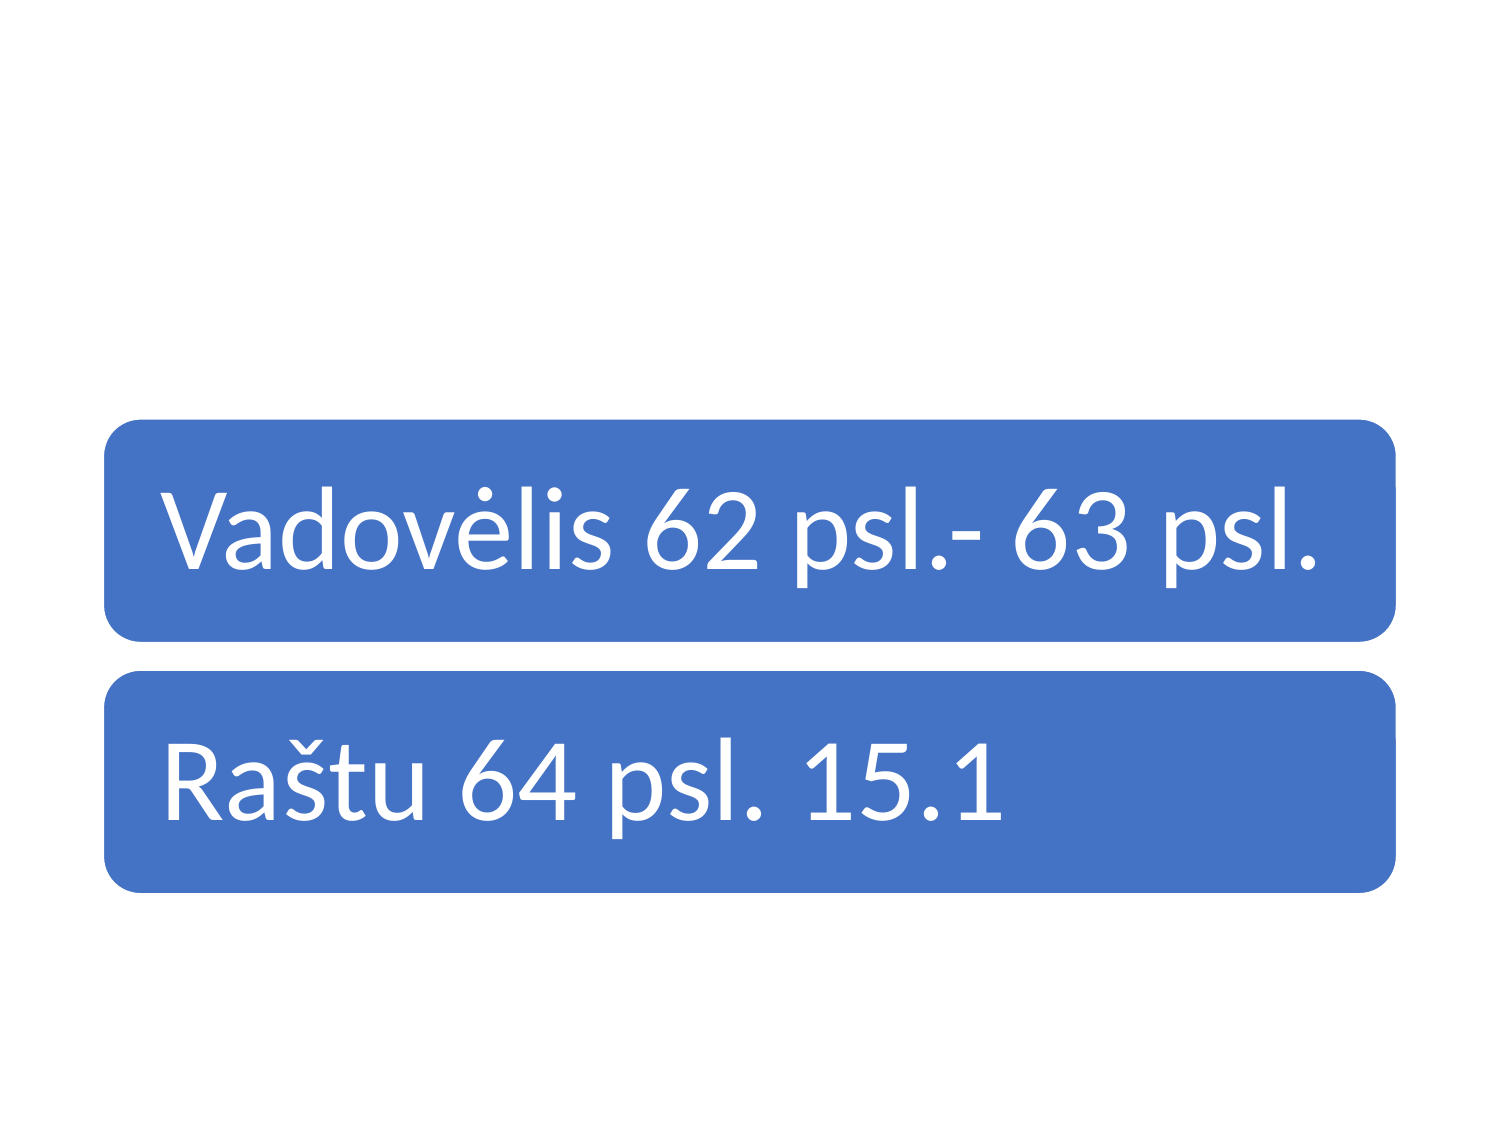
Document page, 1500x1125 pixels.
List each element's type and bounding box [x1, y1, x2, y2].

list [103, 299, 1397, 1014]
